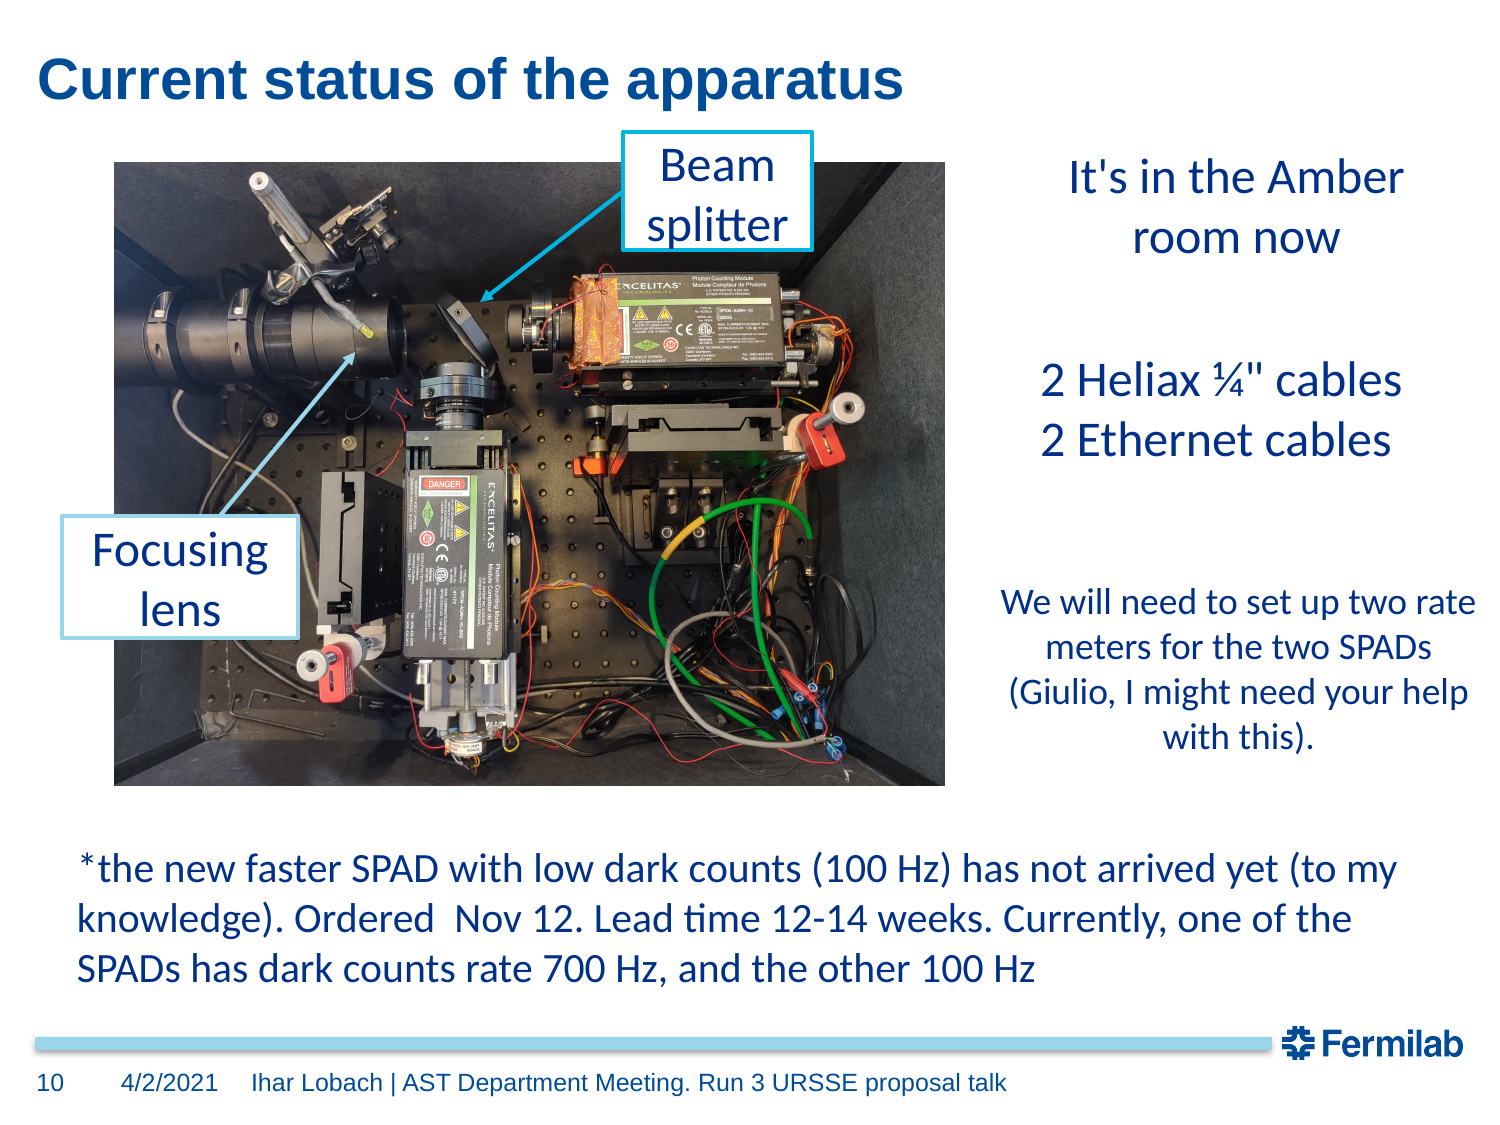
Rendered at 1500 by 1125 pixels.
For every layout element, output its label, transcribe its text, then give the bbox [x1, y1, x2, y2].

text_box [480, 190, 624, 303]
text_box We will need to set up two rate meters for the two SPADs (Giulio, I might need your help with this). [981, 569, 1497, 764]
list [114, 162, 945, 786]
title Current status of the apparatus [37, 41, 1463, 112]
picture [1282, 1026, 1463, 1060]
text_box Focusing lens [60, 514, 109, 640]
text_box Beam splitter [621, 130, 814, 161]
text_box 2 Heliax ¼" cables 2 Ethernet cables [1025, 338, 1444, 474]
text_box It's in the Amber room now [1025, 135, 1448, 271]
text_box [219, 351, 356, 516]
slide_number 10 [36, 1066, 105, 1106]
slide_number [120, 1066, 232, 1107]
footer Ihar Lobach | AST Department Meeting. Run 3 URSSE proposal talk [251, 1066, 1279, 1107]
